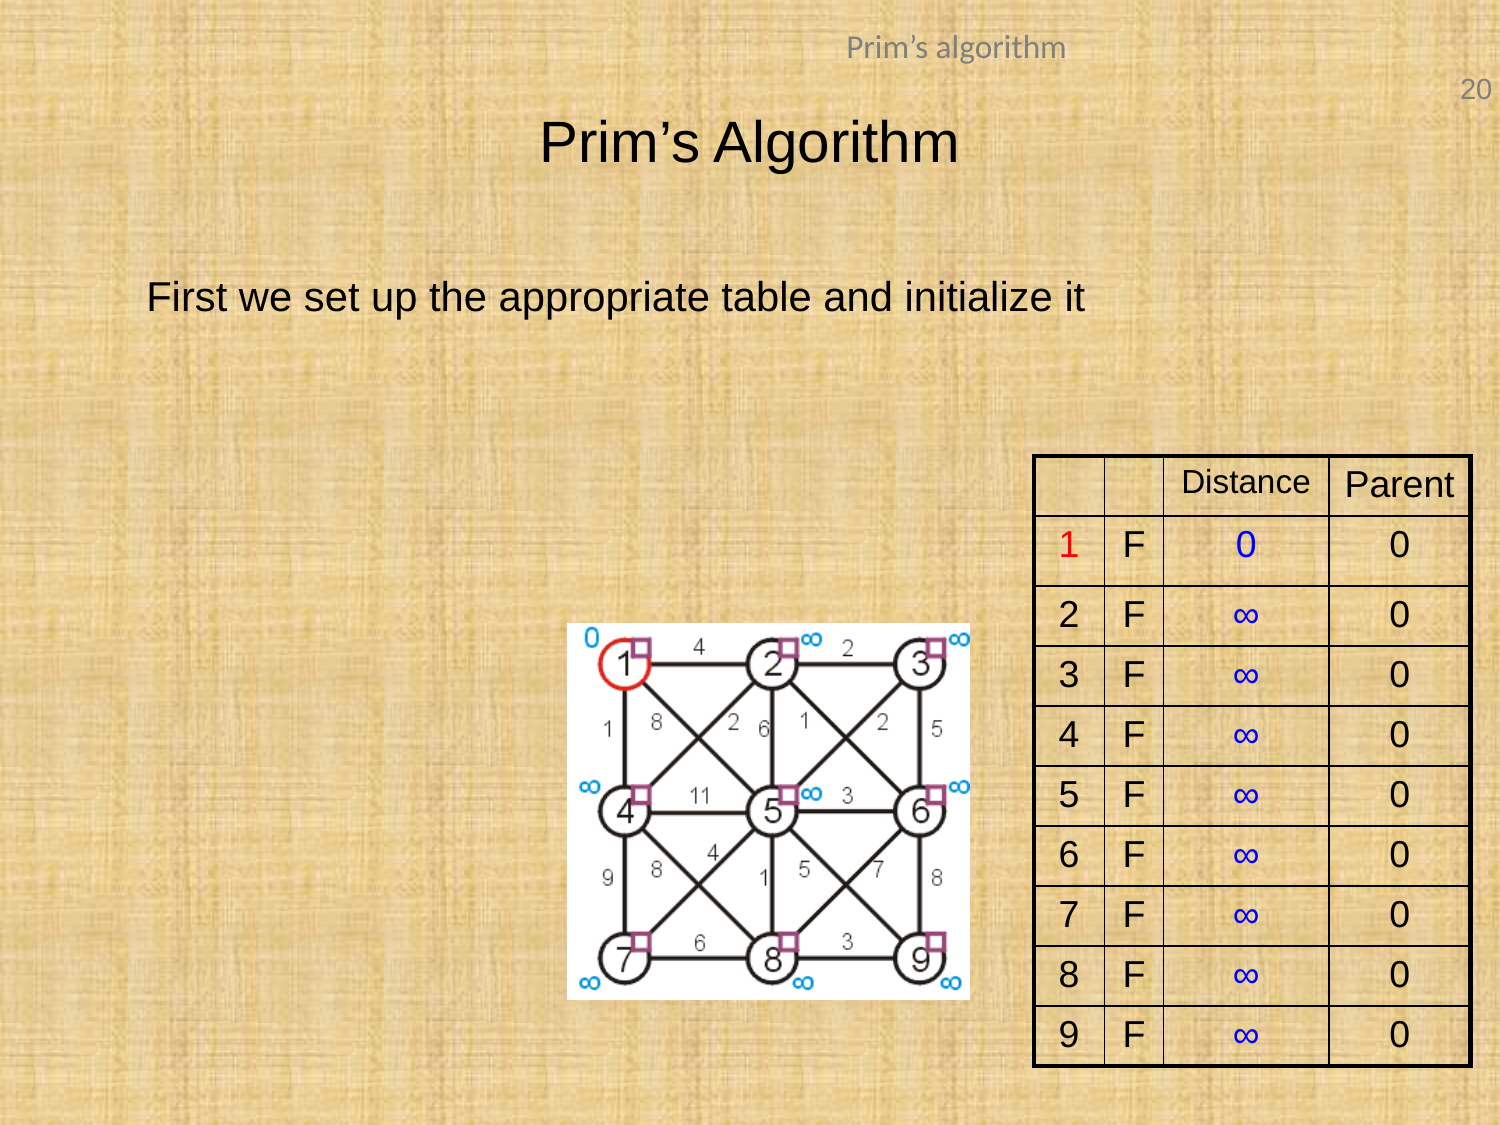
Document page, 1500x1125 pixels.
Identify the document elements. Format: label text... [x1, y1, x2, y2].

table_cell 0 [1330, 647, 1468, 705]
table_cell 1 [1036, 517, 1104, 585]
table_cell ∞ [1164, 947, 1328, 1005]
picture [0, 0, 1500, 1125]
table_cell 0 [1330, 1007, 1468, 1064]
table_cell 0 [1330, 517, 1468, 585]
table_header Parent [1330, 458, 1468, 515]
table_cell 0 [1164, 517, 1328, 585]
table_cell ∞ [1164, 887, 1328, 945]
list First we set up the appropriate table and initialize it [74, 262, 1426, 1006]
table_cell ∞ [1164, 1007, 1328, 1064]
table_cell F [1105, 827, 1163, 885]
table_cell F [1105, 707, 1163, 765]
table_cell ∞ [1164, 827, 1328, 885]
table_cell F [1105, 947, 1163, 1005]
table_cell 4 [1036, 707, 1104, 765]
table_cell 5 [1036, 767, 1104, 825]
table_cell 0 [1330, 887, 1468, 945]
table_header [1036, 458, 1104, 515]
table_cell 0 [1330, 827, 1468, 885]
table_cell F [1105, 517, 1163, 585]
table_cell F [1105, 767, 1163, 825]
table_cell 0 [1330, 707, 1468, 765]
title Prim’s Algorithm [74, 44, 1426, 233]
table_cell 0 [1330, 767, 1468, 825]
table_cell 9 [1036, 1007, 1104, 1064]
table_cell ∞ [1164, 587, 1328, 645]
table_cell F [1105, 587, 1163, 645]
table_header Distance [1164, 458, 1328, 515]
table_cell ∞ [1164, 647, 1328, 705]
table_cell 0 [1330, 947, 1468, 1005]
table_cell 6 [1036, 827, 1104, 885]
table_header [1105, 458, 1163, 515]
table_cell F [1105, 887, 1163, 945]
table_cell ∞ [1164, 707, 1328, 765]
table_cell 7 [1036, 887, 1104, 945]
table_cell F [1105, 1007, 1163, 1064]
table_cell 8 [1036, 947, 1104, 1005]
table_cell ∞ [1164, 767, 1328, 825]
table_cell 3 [1036, 647, 1104, 705]
table_cell F [1105, 647, 1163, 705]
table_cell 2 [1036, 587, 1104, 645]
table_cell 0 [1330, 587, 1468, 645]
